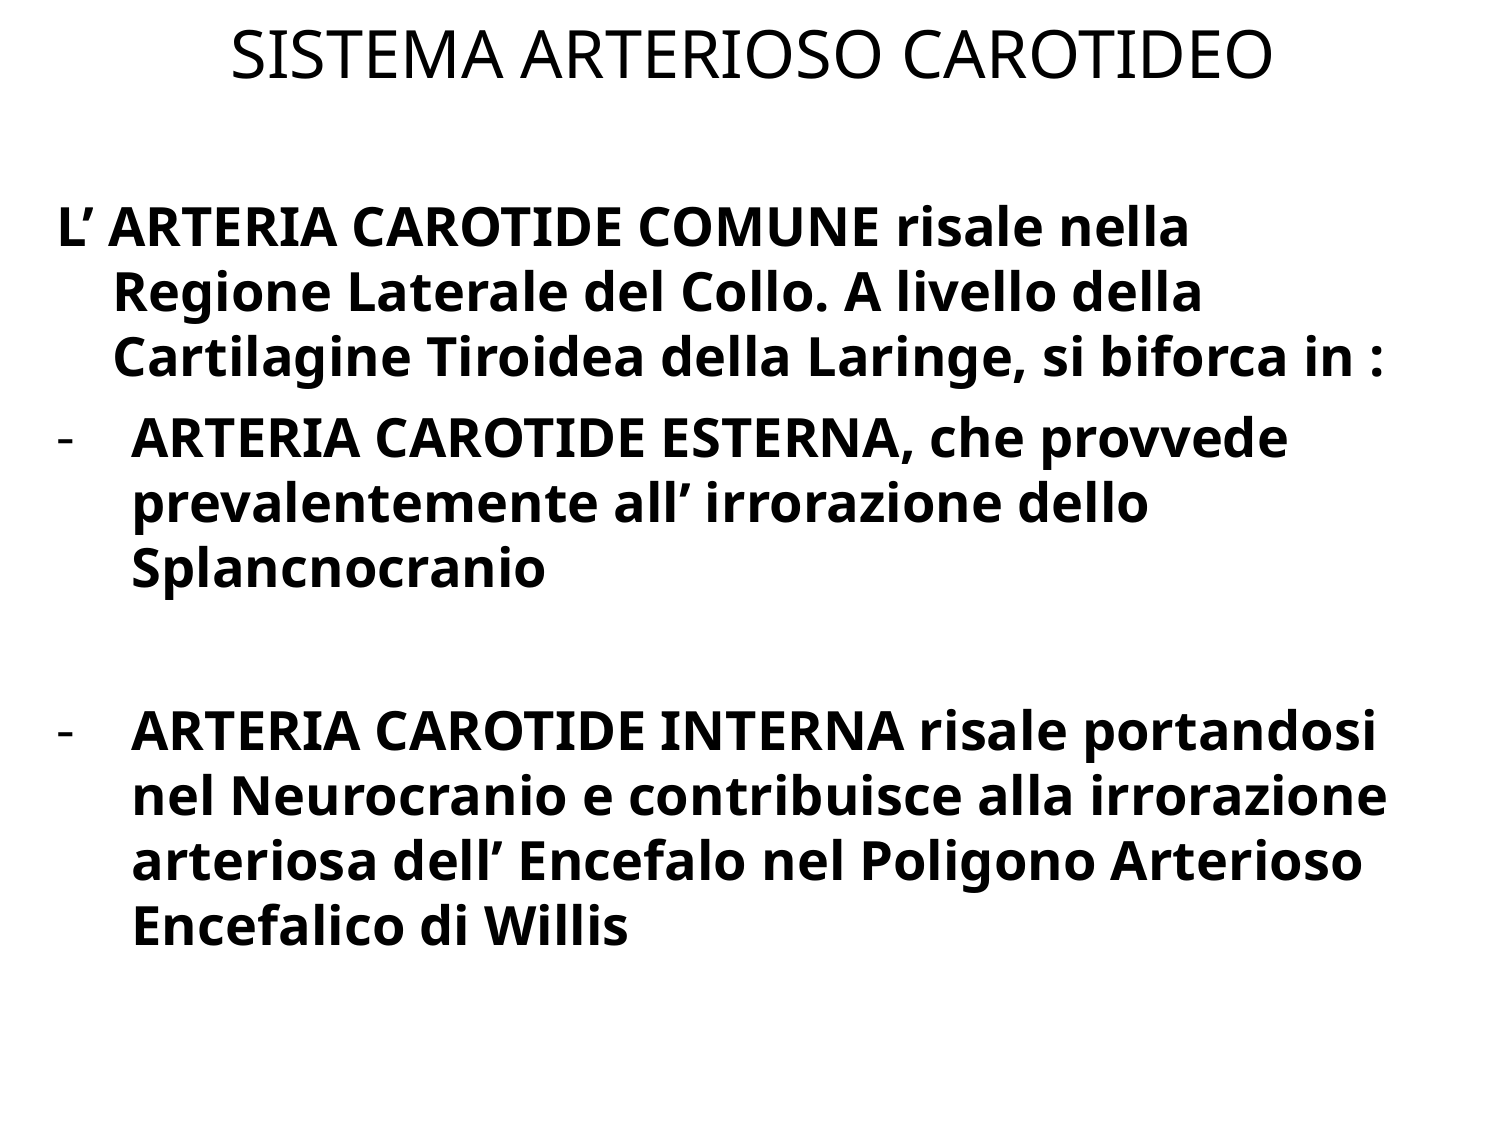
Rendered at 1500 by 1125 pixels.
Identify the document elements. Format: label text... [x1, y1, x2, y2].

title SISTEMA ARTERIOSO CAROTIDEO [3, 0, 1500, 145]
list L’ ARTERIA CAROTIDE COMUNE risale nella Regione Laterale del Collo. A livello della Cartilagine Tiroidea della Laringe, si biforca in : ARTERIA CAROTIDE ESTERNA, che provvede prevalentemente all’ irrorazione dello Splancnocranio ARTERIA CAROTIDE INTERNA risale portandosi nel Neurocranio e contribuisce alla irrorazione arteriosa dell’ Encefalo nel Poligono Arterioso Encefalico di Willis [41, 184, 1424, 1125]
